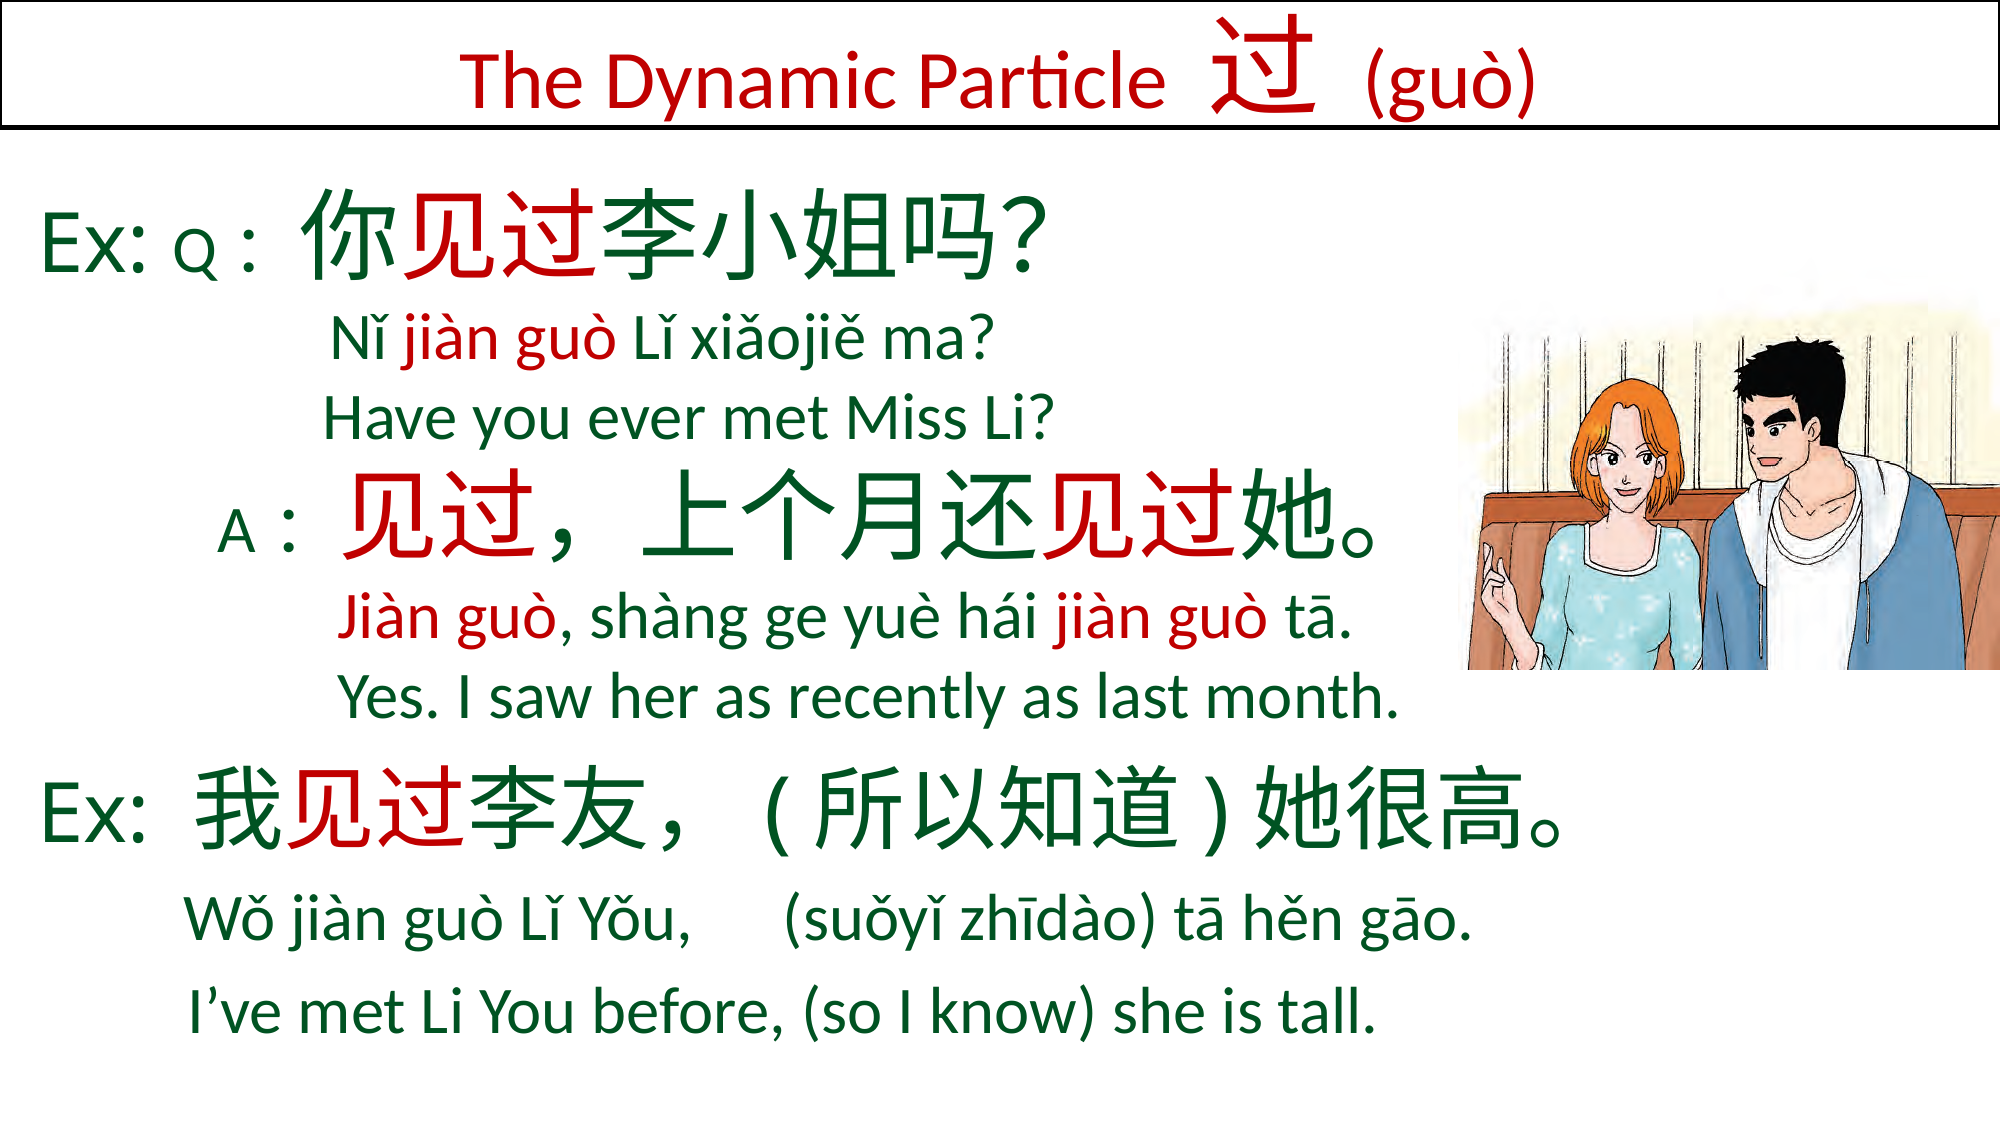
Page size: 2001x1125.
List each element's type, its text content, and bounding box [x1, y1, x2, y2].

title The Dynamic Particle 过 (guò) [0, 0, 2000, 128]
picture [1458, 214, 2000, 670]
list Ex: Q：你见过李小姐吗？ Nǐ jiàn guò Lǐ xiǎojiě ma? Have you ever met Miss Li? A：见过，上个月还见过她。 Jiàn guò, shàng ge yuè hái jiàn guò tā. Yes. I saw her as recently as last month. Ex: 我见过李友，(所以知道)她很高。 Wǒ jiàn guò Lǐ Yǒu, (suǒyǐ zhīdào) tā hěn gāo. I’ve met Li You before, (so I know) she is tall. [22, 164, 1978, 1076]
